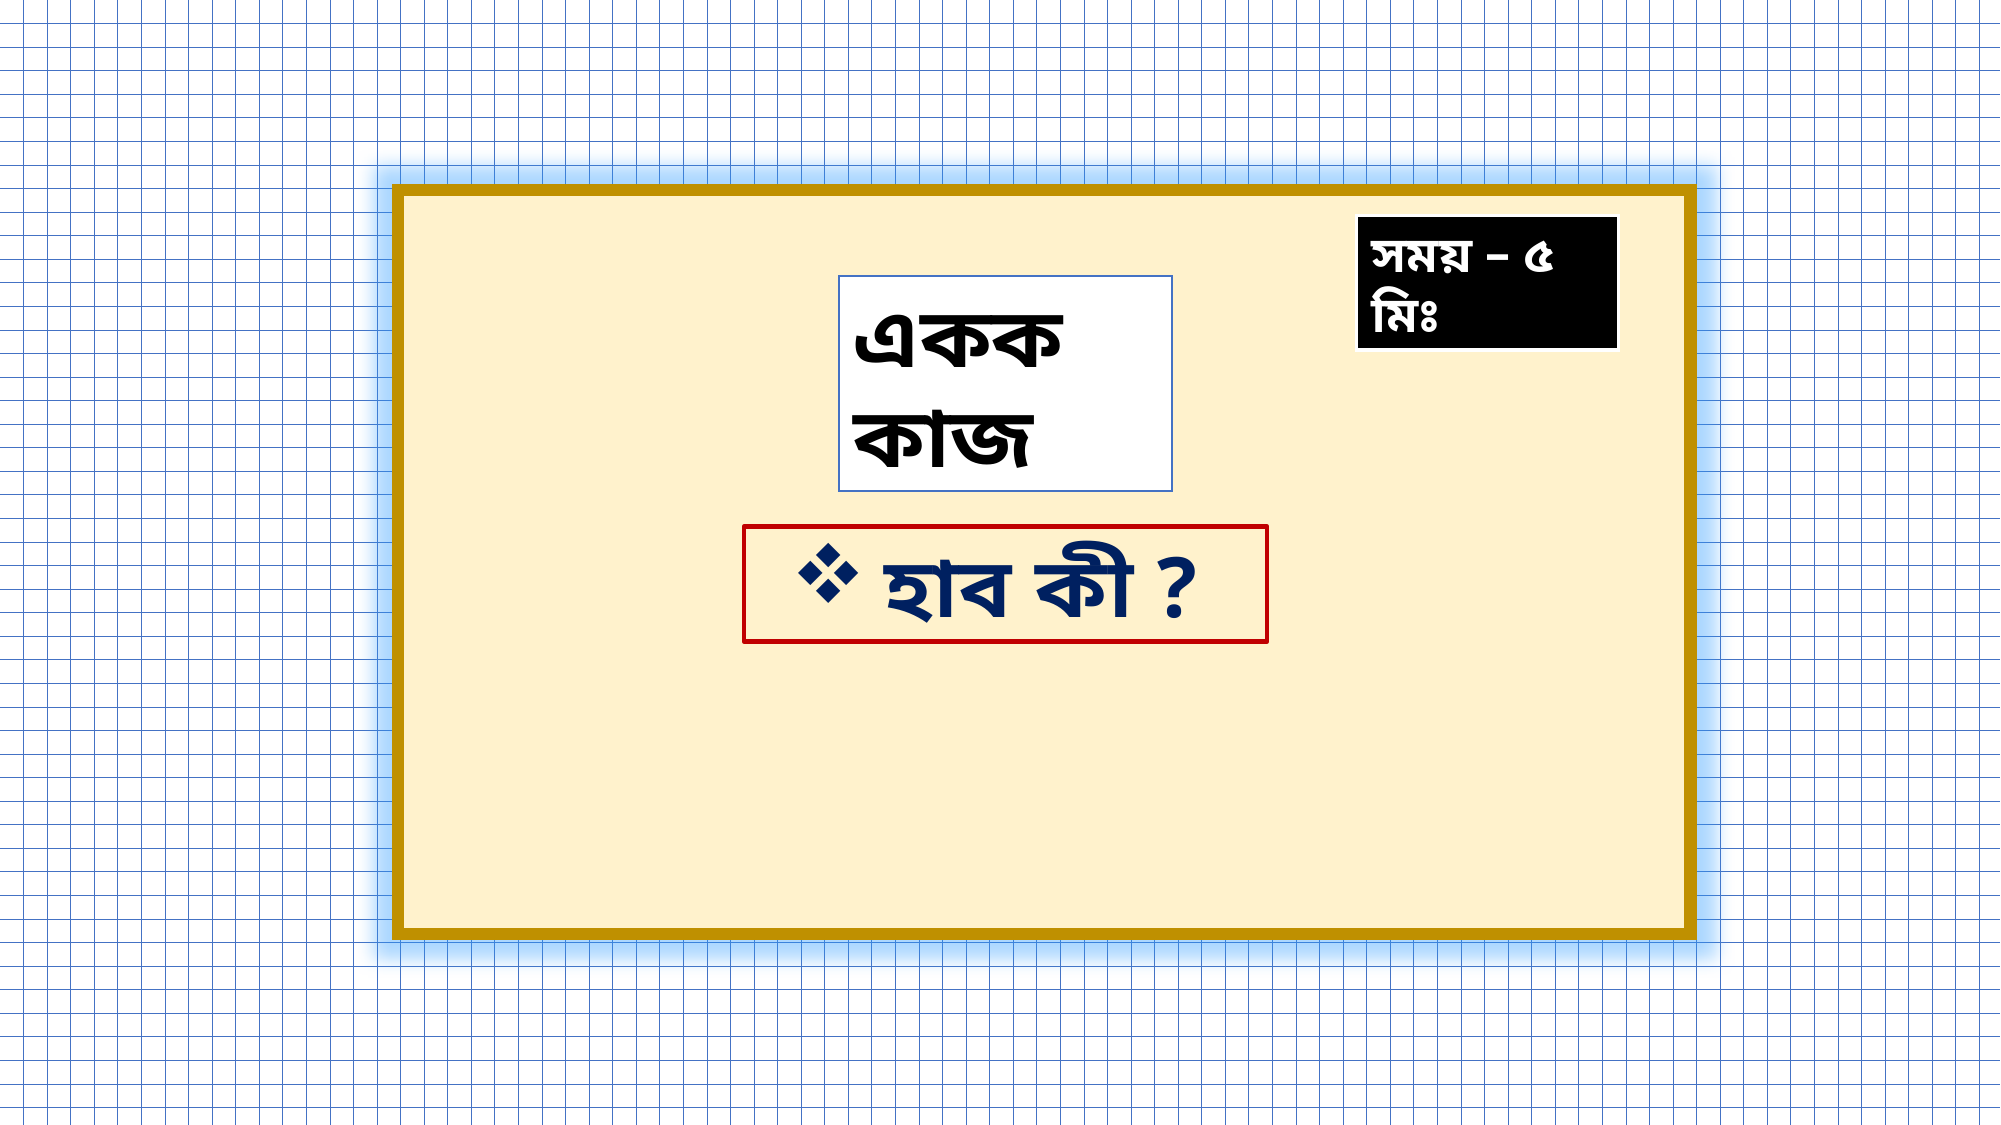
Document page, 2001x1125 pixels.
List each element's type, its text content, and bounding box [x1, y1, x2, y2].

text_box হাব কী ? [744, 526, 1267, 642]
text_box একক কাজ [838, 275, 1173, 492]
text_box [397, 189, 1692, 935]
text_box সময় – ৫ মিঃ [1355, 214, 1620, 352]
